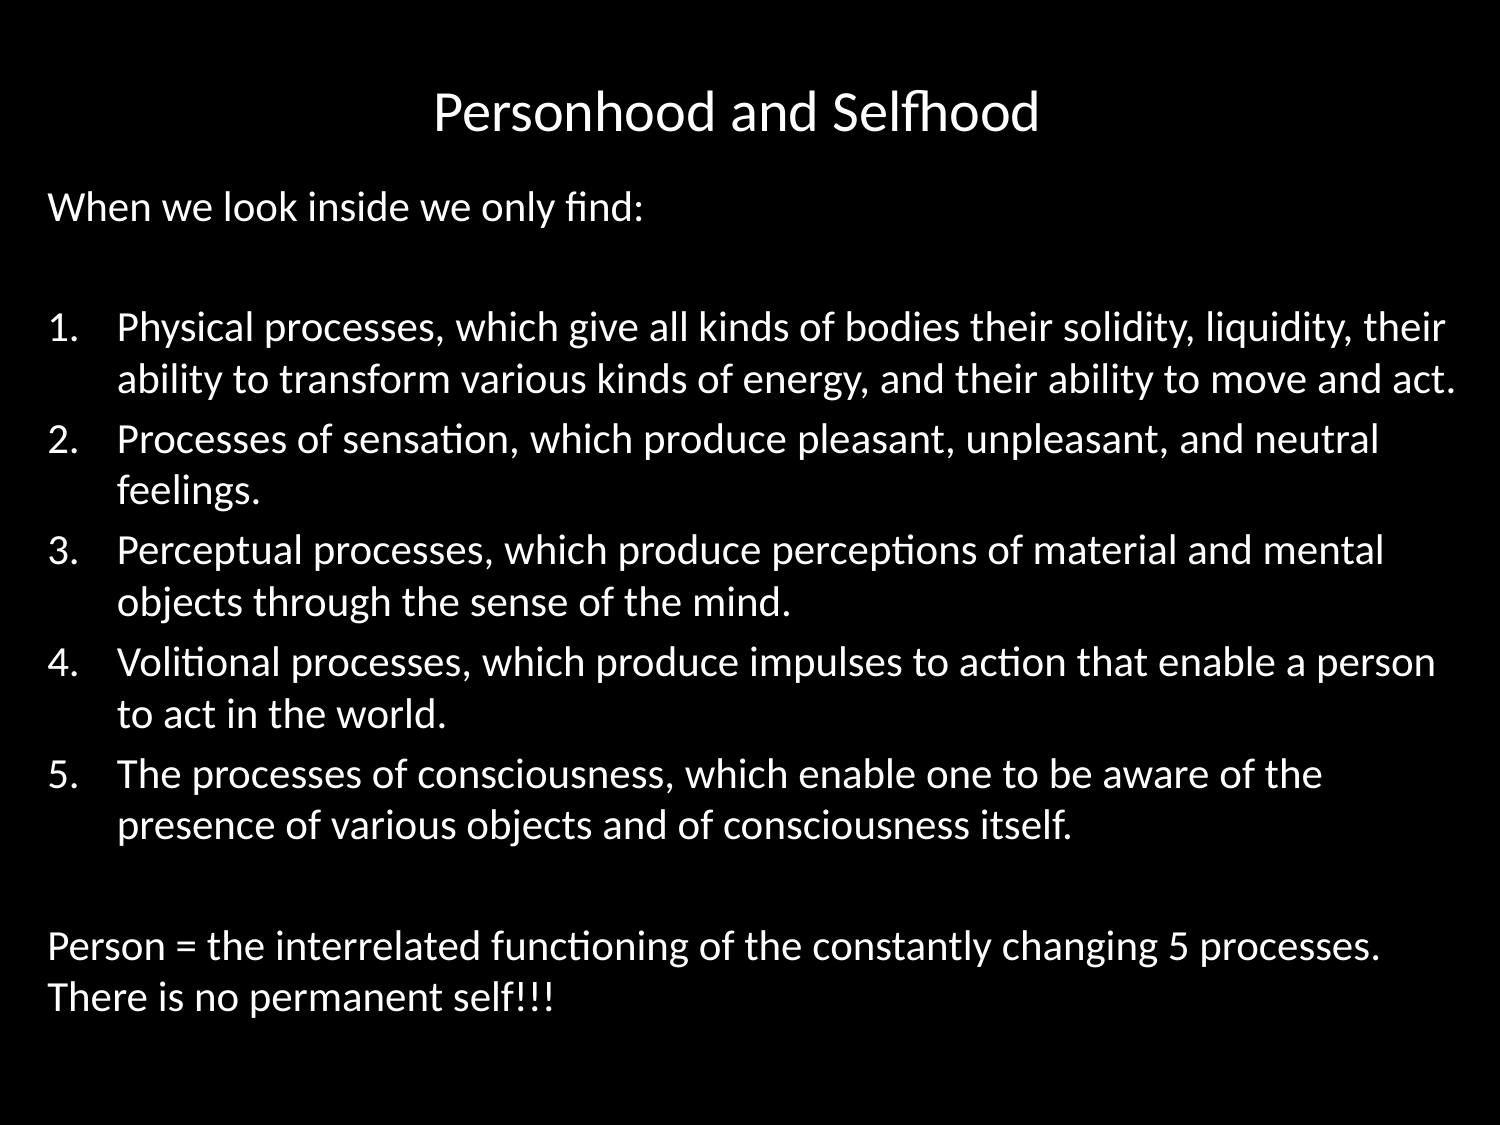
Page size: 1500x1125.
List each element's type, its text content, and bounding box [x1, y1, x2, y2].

list When we look inside we only find: Physical processes, which give all kinds of bodies their solidity, liquidity, their ability to transform various kinds of energy, and their ability to move and act. Processes of sensation, which produce pleasant, unpleasant, and neutral feelings. Perceptual processes, which produce perceptions of material and mental objects through the sense of the mind. Volitional processes, which produce impulses to action that enable a person to act in the world. The processes of consciousness, which enable one to be aware of the presence of various objects and of consciousness itself. Person = the interrelated functioning of the constantly changing 5 processes. There is no permanent self!!! [32, 170, 1478, 1079]
title Personhood and Selfhood [62, 45, 1413, 170]
